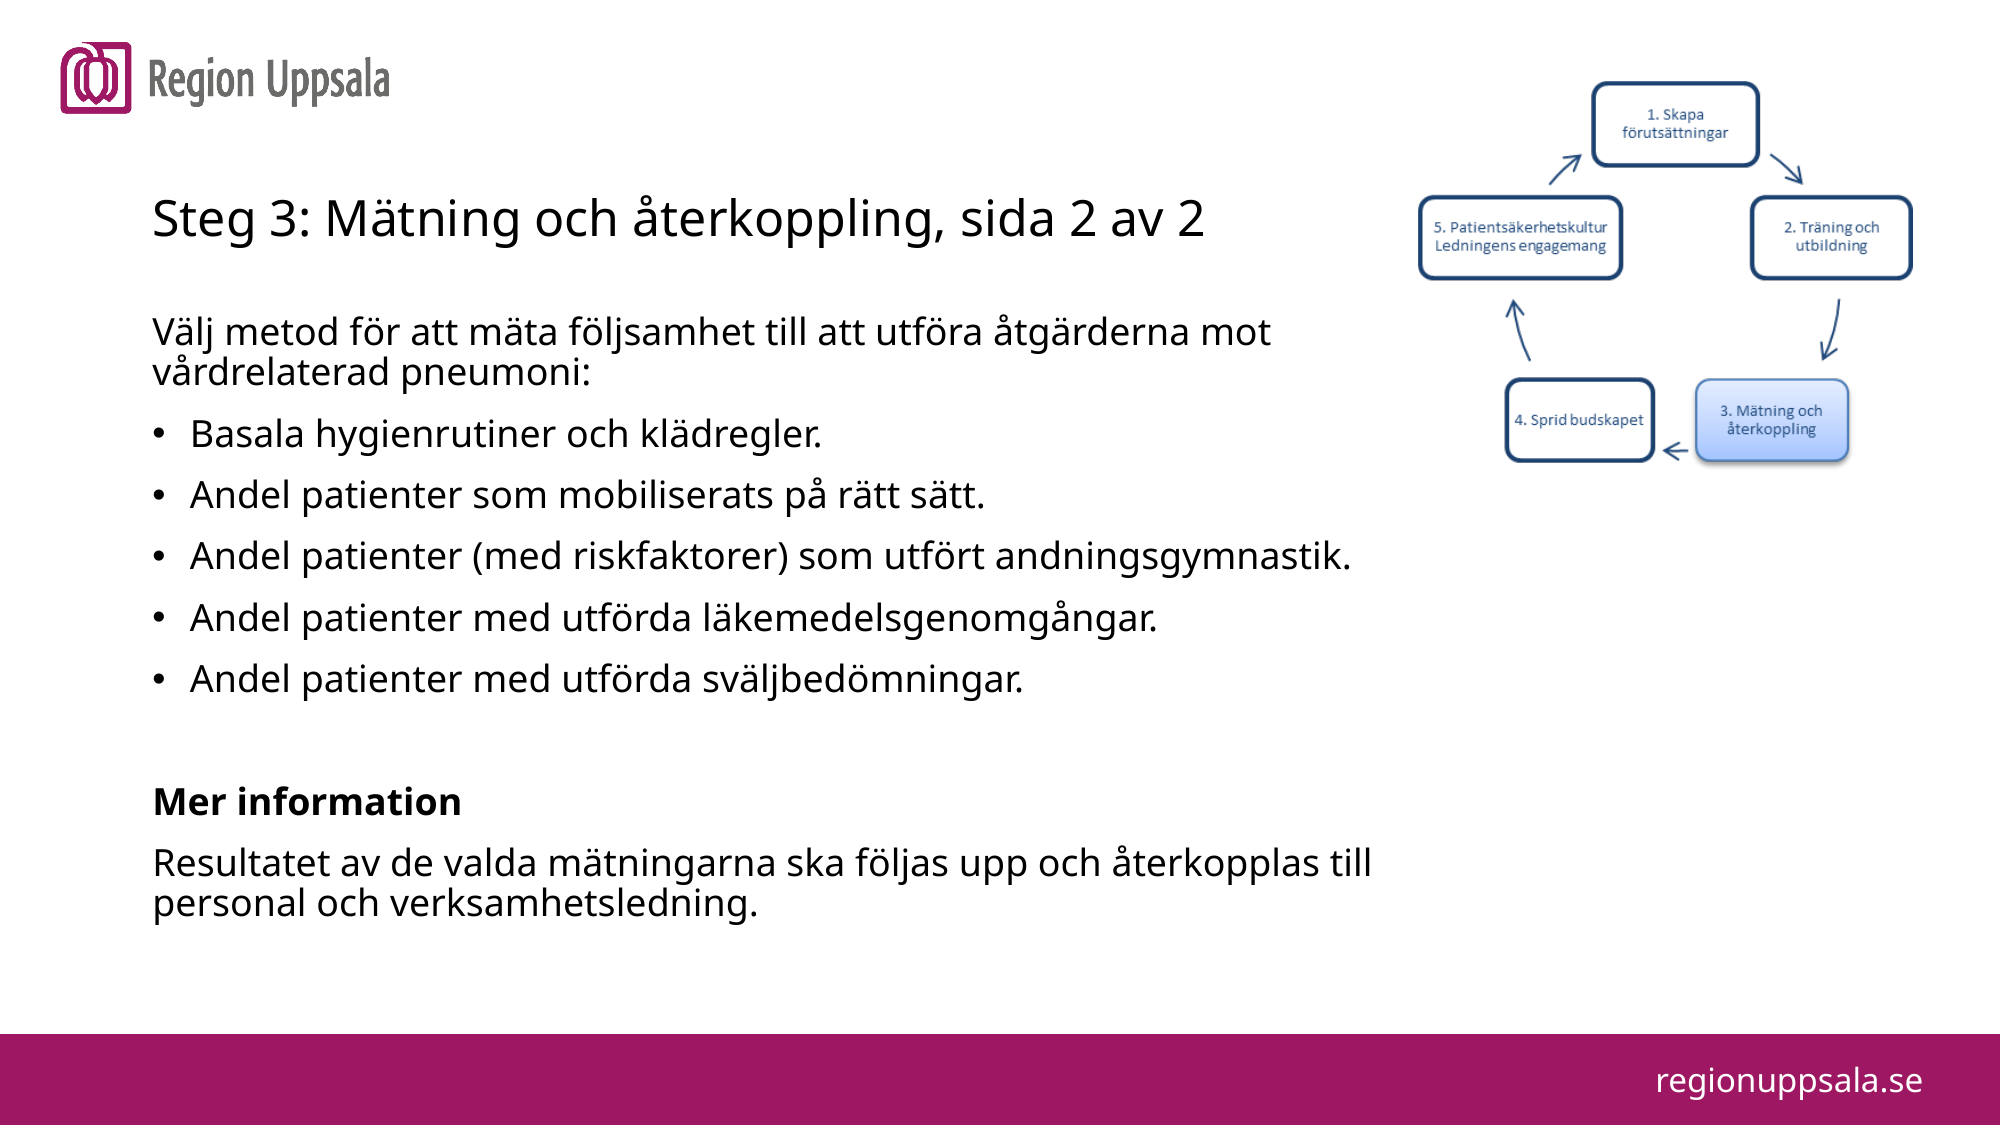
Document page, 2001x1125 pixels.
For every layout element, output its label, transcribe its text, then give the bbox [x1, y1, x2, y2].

title Steg 3: Mätning och återkoppling, sida 2 av 2 [137, 185, 1418, 305]
picture [60, 42, 389, 114]
list Välj metod för att mäta följsamhet till att utföra åtgärderna mot vårdrelaterad pneumoni: Basala hygienrutiner och klädregler. Andel patienter som mobiliserats på rätt sätt. Andel patienter (med riskfaktorer) som utfört andningsgymnastik. Andel patienter med utförda läkemedelsgenomgångar. Andel patienter med utförda sväljbedömningar. Mer information Resultatet av de valda mätningarna ska följas upp och återkopplas till personal och verksamhetsledning. [137, 305, 1420, 977]
picture [1418, 81, 1913, 473]
picture [0, 1034, 2000, 1125]
